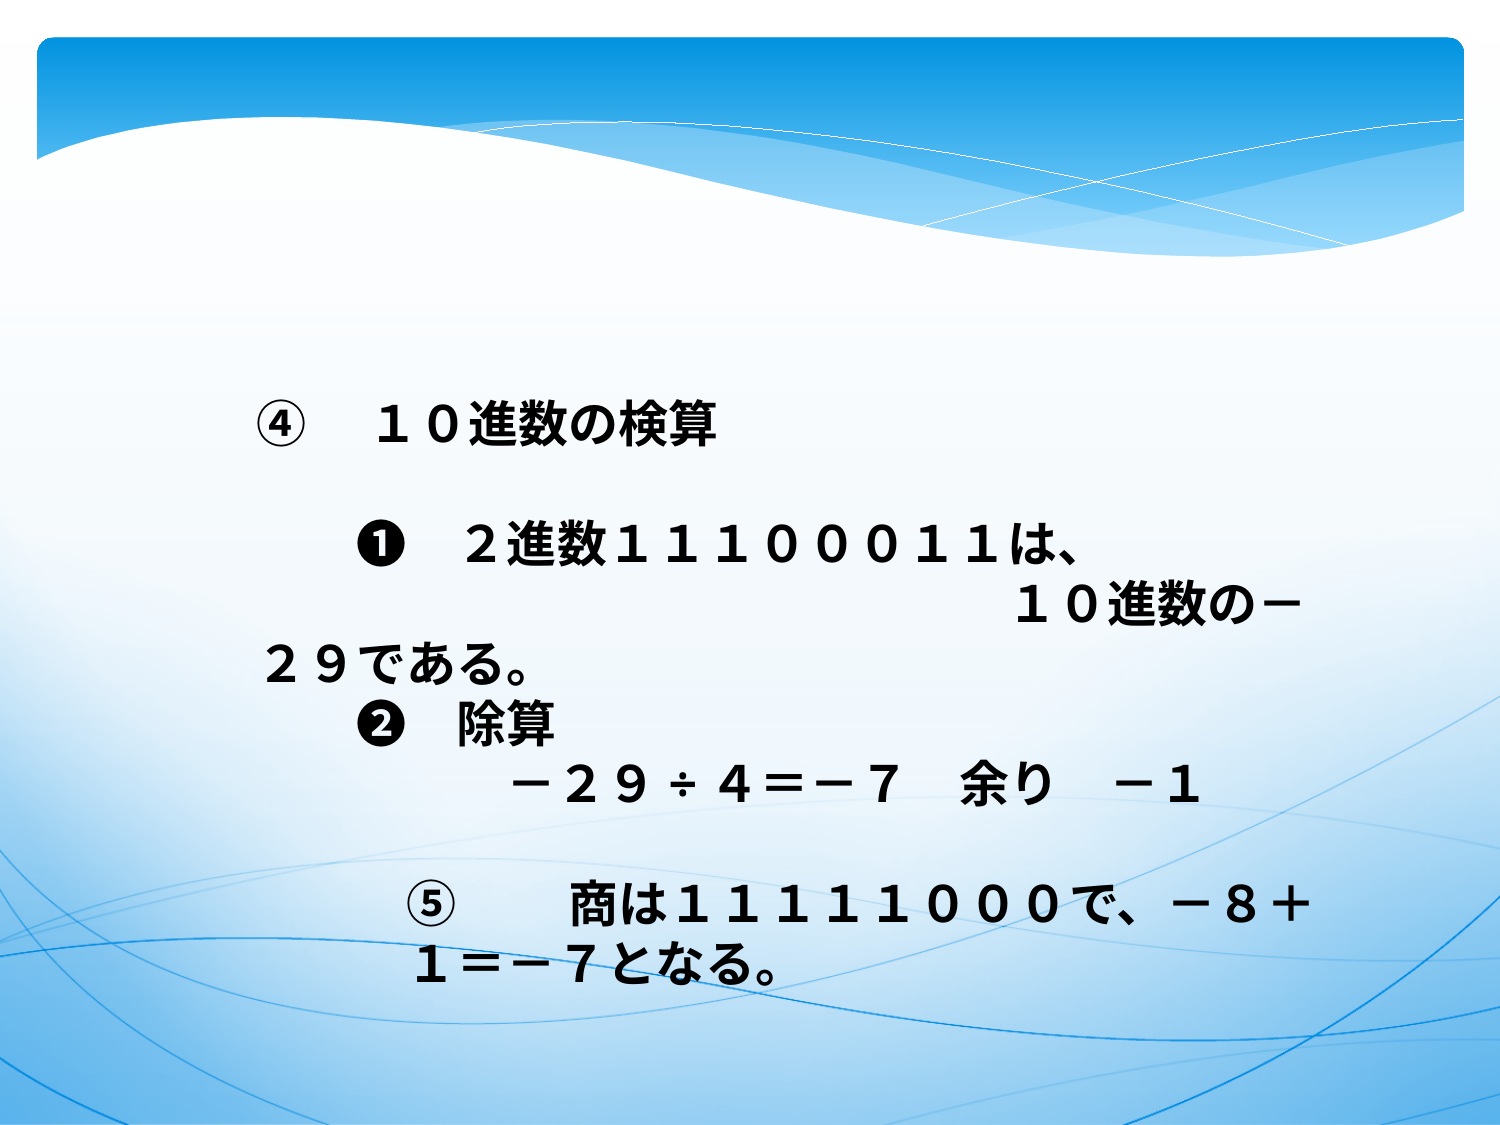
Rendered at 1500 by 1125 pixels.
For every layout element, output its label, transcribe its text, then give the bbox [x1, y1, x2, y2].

text_box ④ １０進数の検算 ❶ ２進数１１１０００１１は、 １０進数の－２９である。 ❷ 除算 －２９÷４＝－７ 余り －１ ⑤ 商は１１１１１０００で、－８＋１＝－７となる。 [242, 385, 1335, 1000]
